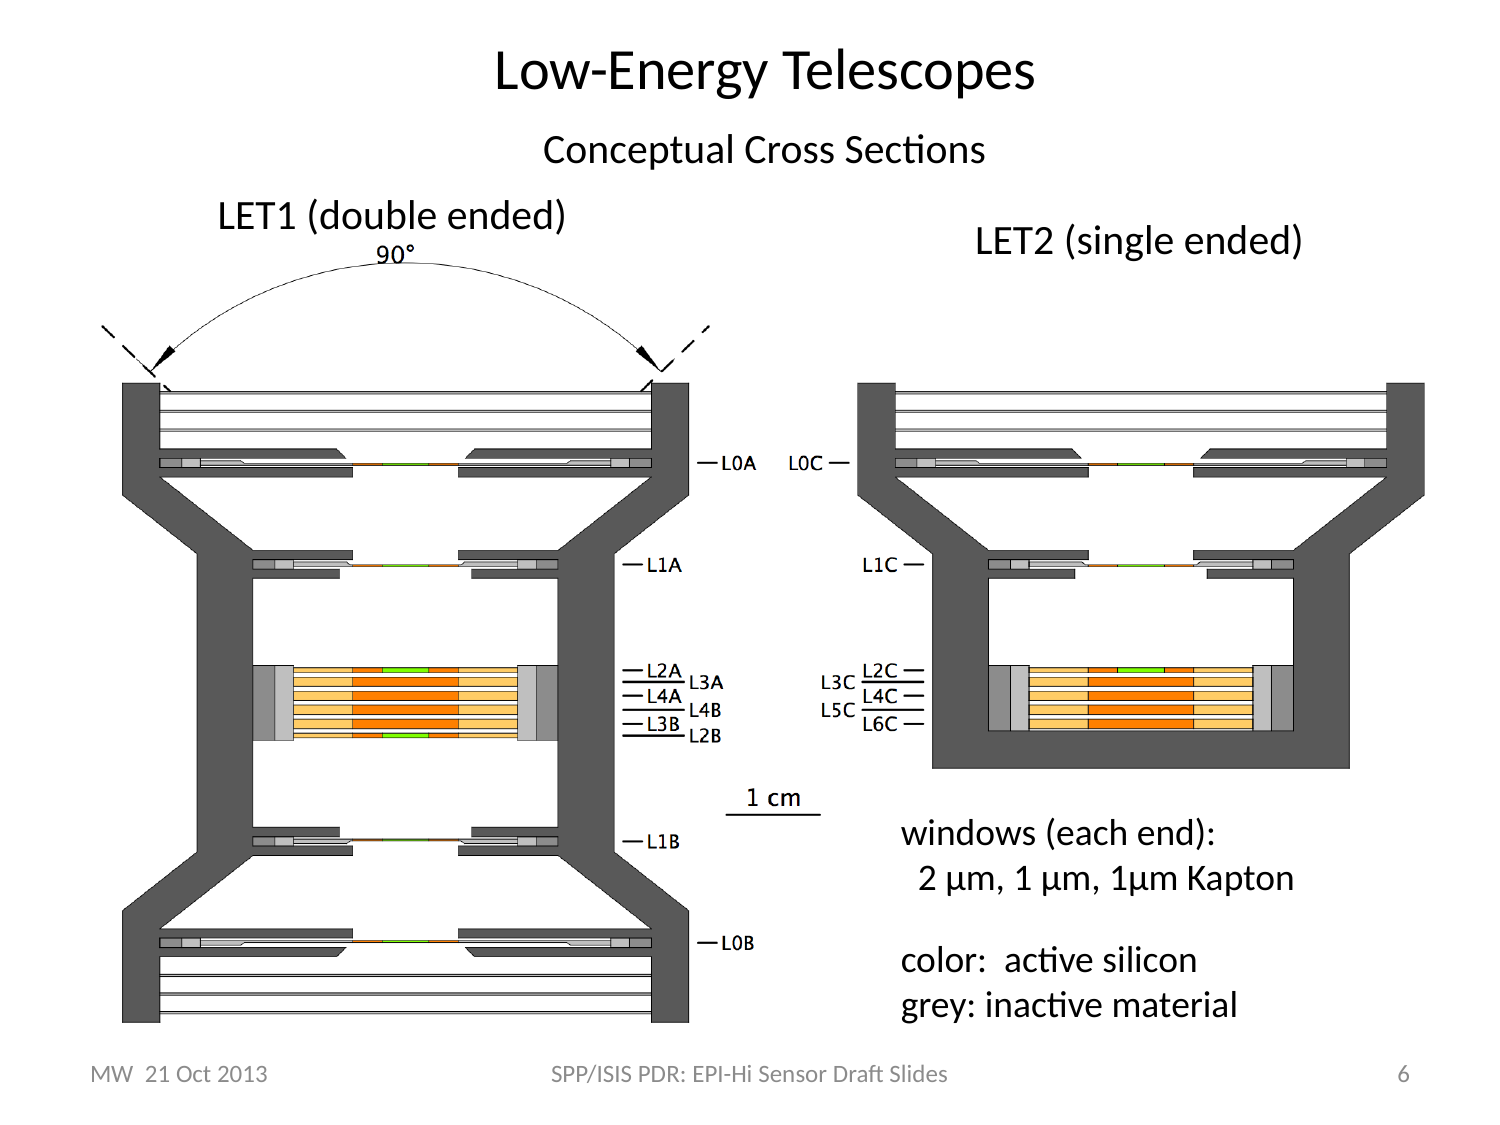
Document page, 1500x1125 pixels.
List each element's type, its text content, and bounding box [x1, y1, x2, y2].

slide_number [75, 1042, 425, 1103]
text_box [91, 180, 1441, 1035]
slide_number 6 [1074, 1043, 1425, 1103]
footer SPP/ISIS PDR: EPI-Hi Sensor Draft Slides [512, 1043, 988, 1103]
text_box Low-Energy Telescopes [91, 23, 1441, 109]
text_box Conceptual Cross Sections [425, 114, 1105, 178]
